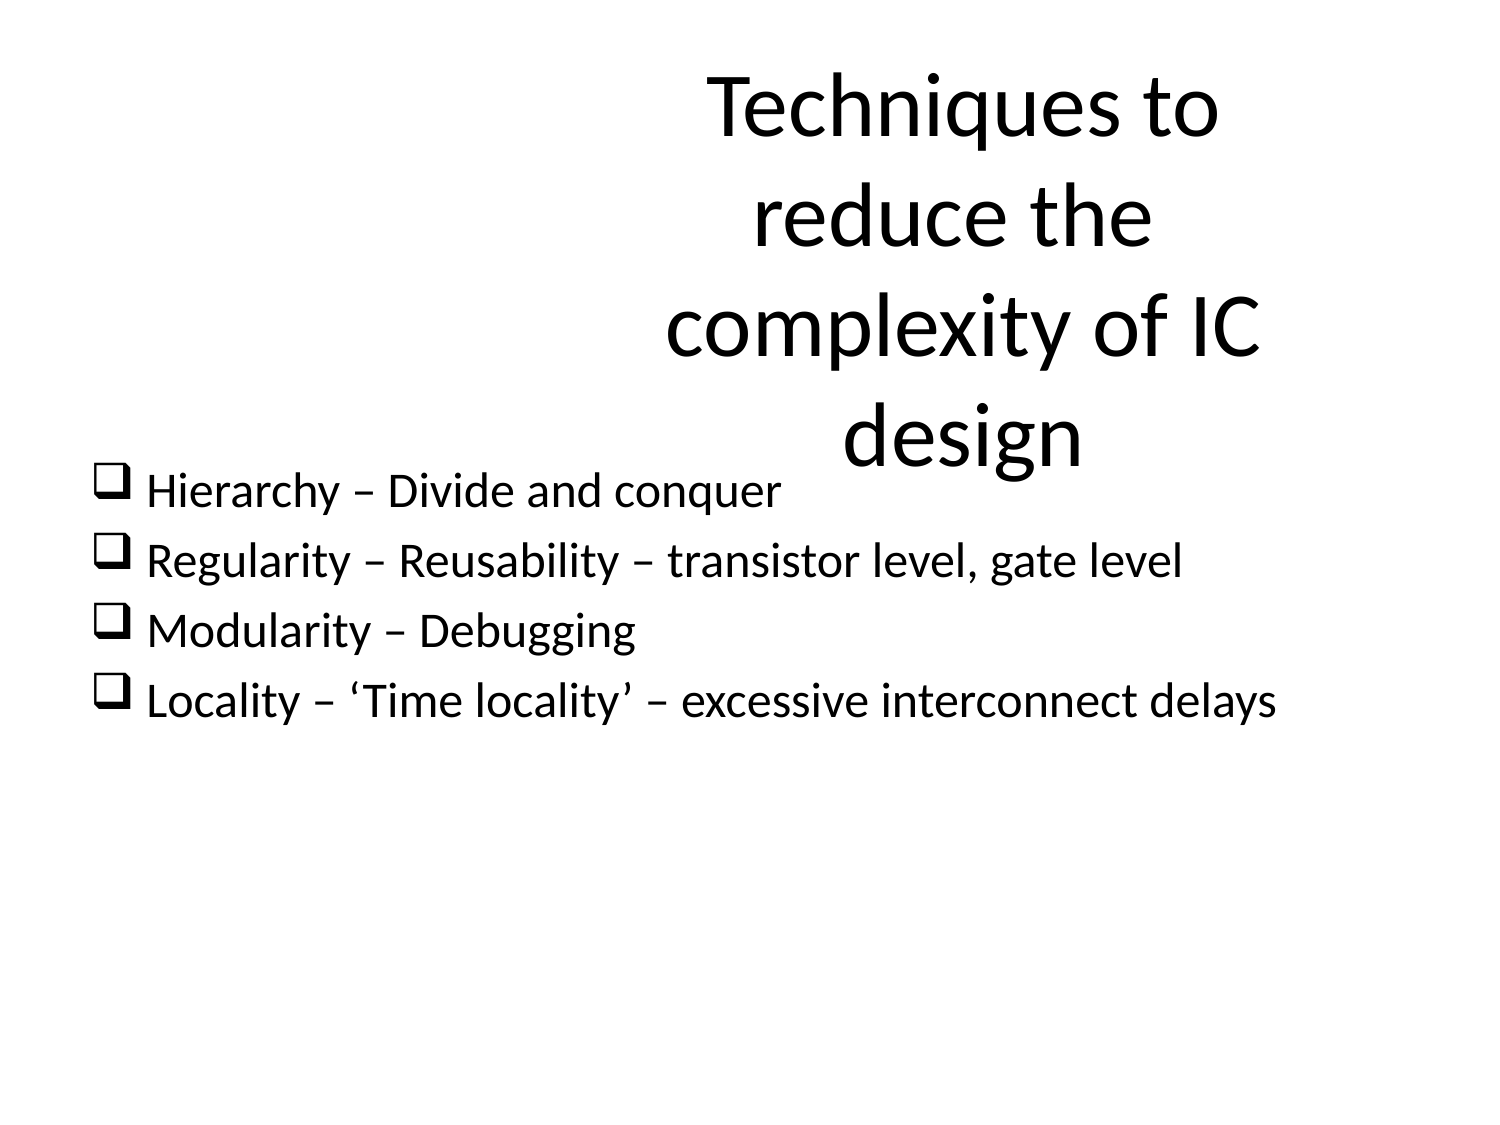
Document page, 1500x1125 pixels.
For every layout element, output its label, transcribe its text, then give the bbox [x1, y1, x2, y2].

title Techniques to reduce the complexity of IC design [612, 37, 1316, 450]
list Hierarchy – Divide and conquer Regularity – Reusability – transistor level, gate level Modularity – Debugging Locality – ‘Time locality’ – excessive interconnect delays [75, 450, 1425, 813]
